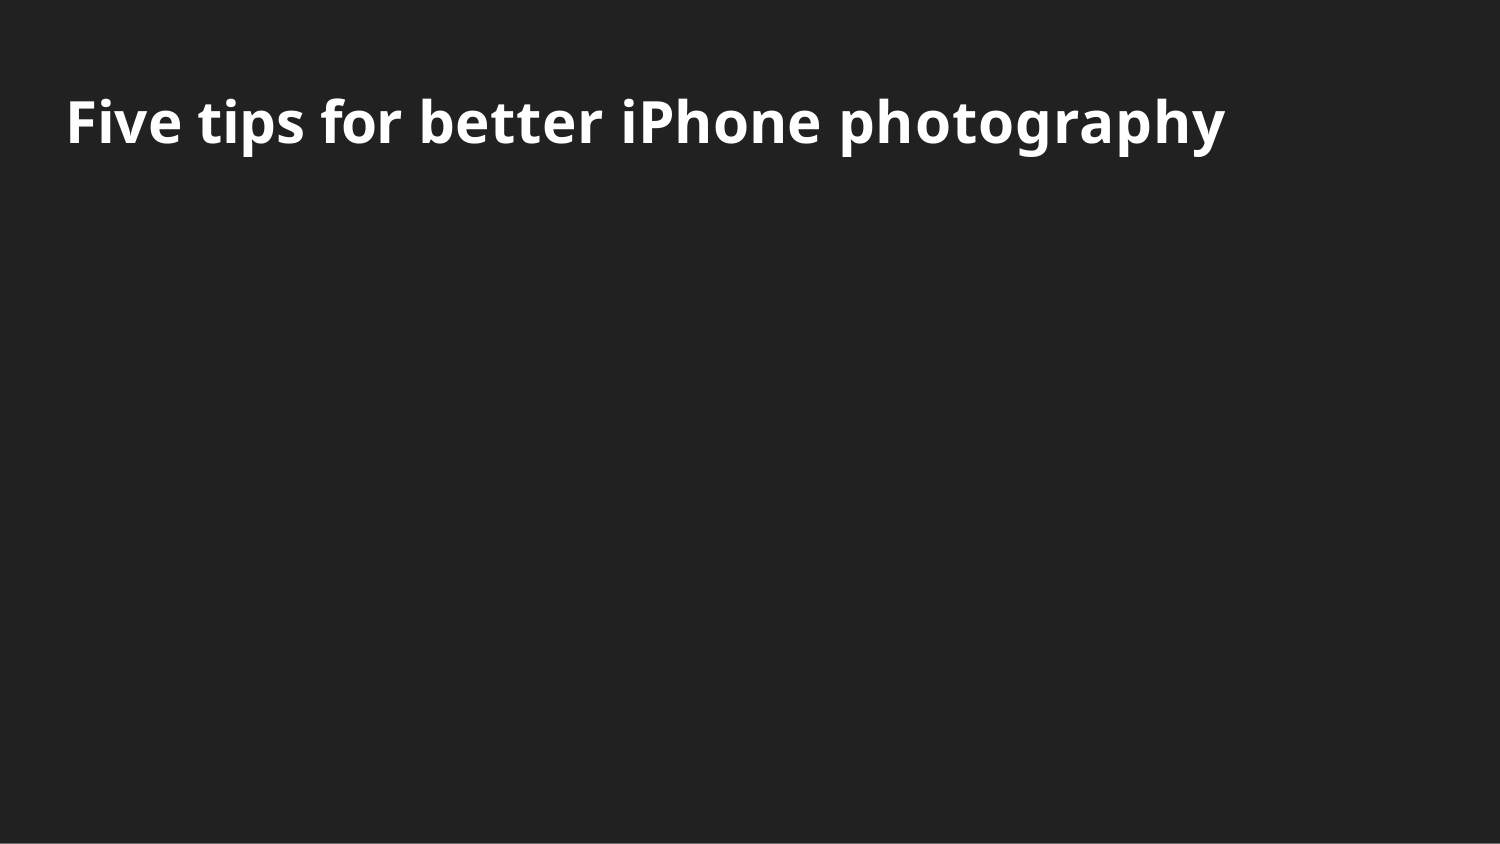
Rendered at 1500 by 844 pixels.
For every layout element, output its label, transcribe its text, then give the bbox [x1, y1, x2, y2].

title Five tips for better iPhone photography [63, 82, 1233, 226]
